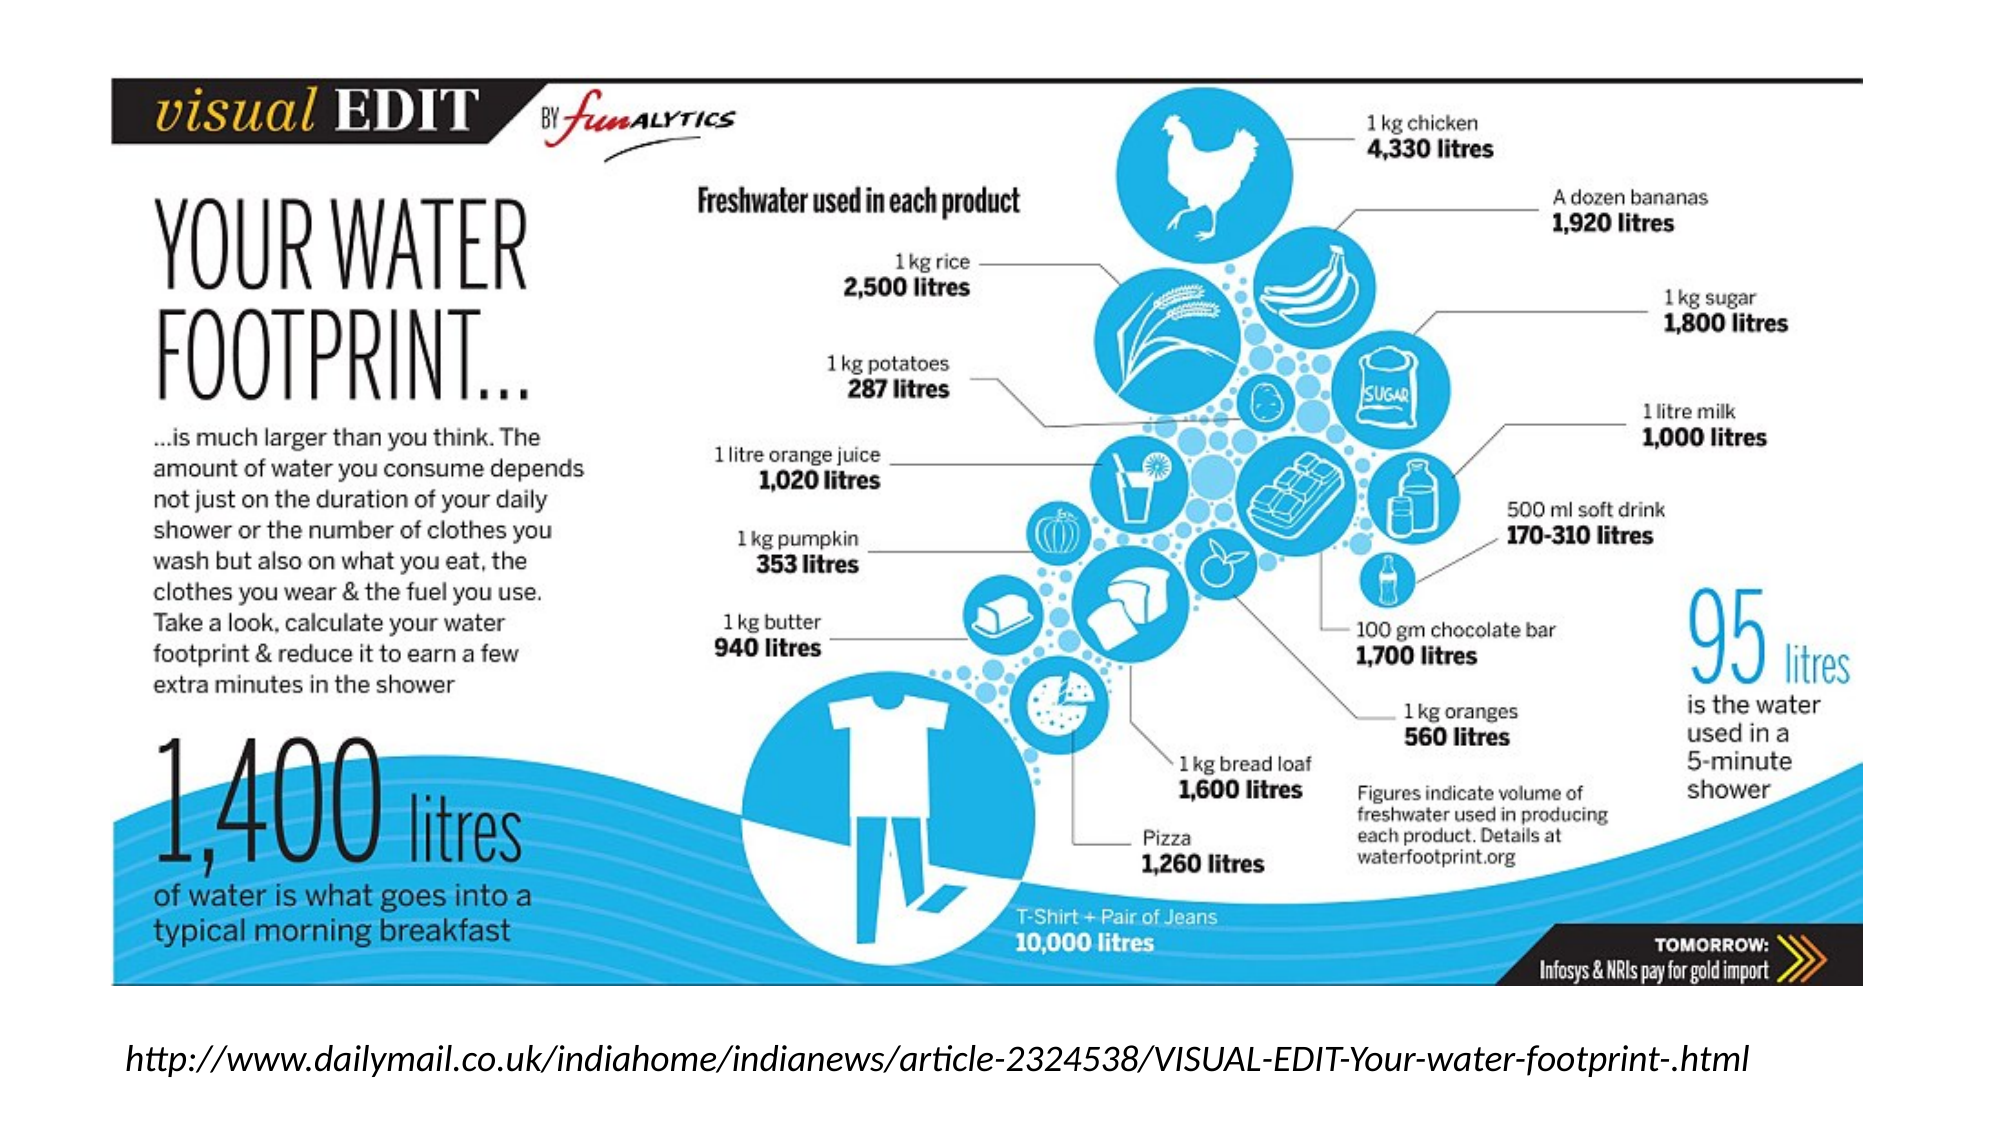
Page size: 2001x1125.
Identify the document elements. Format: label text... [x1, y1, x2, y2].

picture [110, 75, 1863, 987]
text_box http://www.dailymail.co.uk/indiahome/indianews/article-2324538/VISUAL-EDIT-Your-water-footprint-.html [110, 1026, 1908, 1087]
